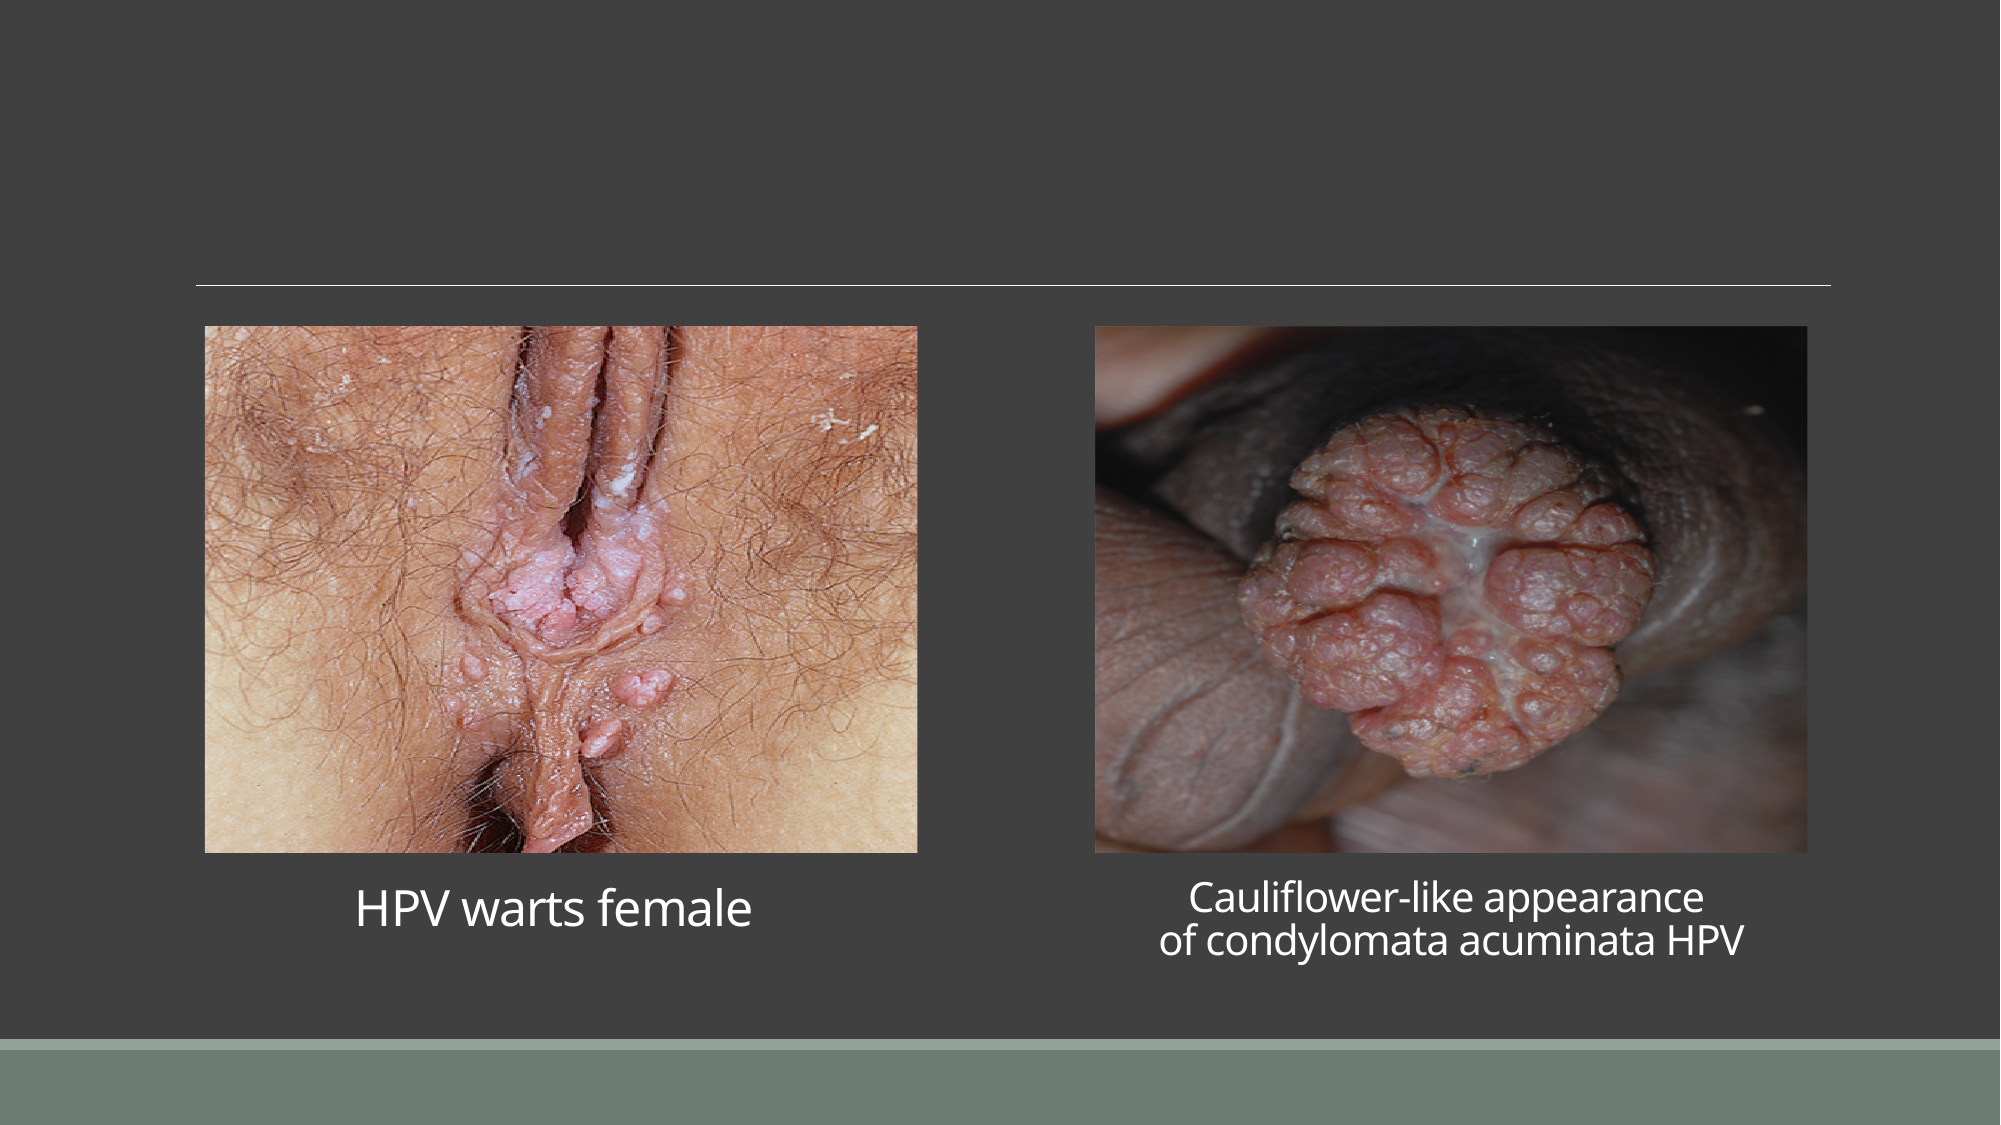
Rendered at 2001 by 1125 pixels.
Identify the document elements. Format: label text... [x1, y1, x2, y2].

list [1094, 326, 1808, 853]
picture [204, 326, 918, 853]
text_box HPV warts female [339, 705, 1990, 944]
title Cauliflower-like appearance of condylomata acuminata HPV [626, 733, 2000, 972]
